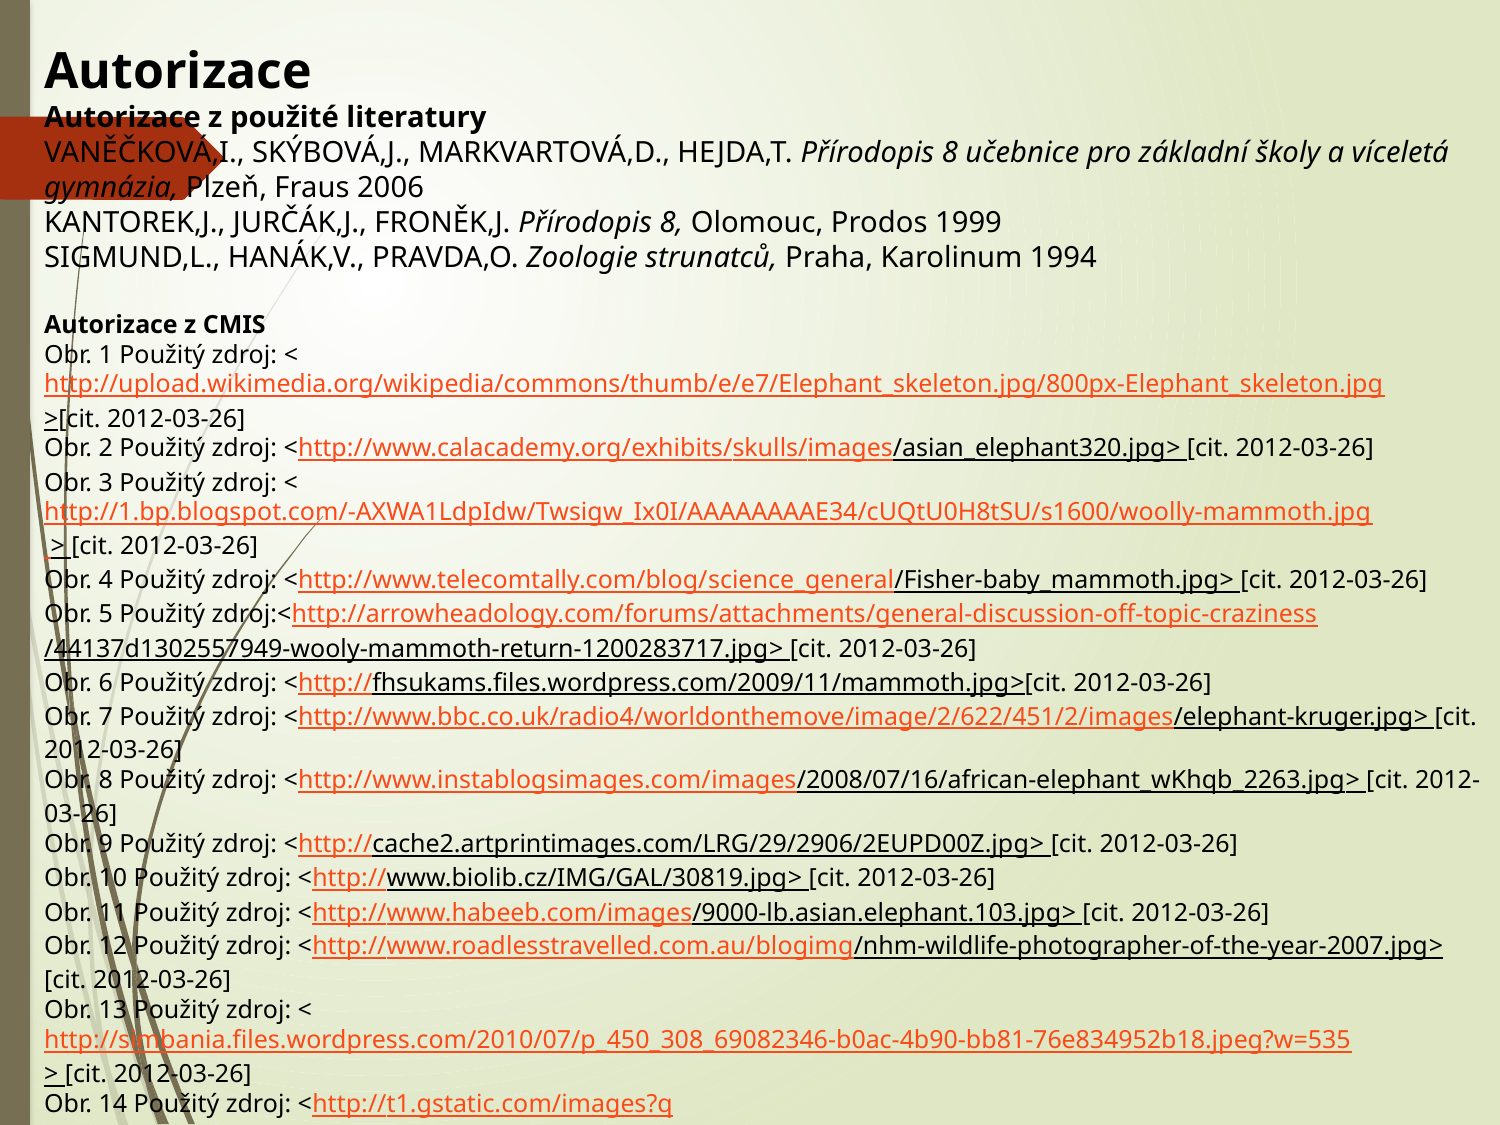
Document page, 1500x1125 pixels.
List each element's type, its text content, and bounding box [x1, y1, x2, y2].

text_box Autorizace Autorizace z použité literatury VANĚČKOVÁ,I., SKÝBOVÁ,J., MARKVARTOVÁ,D., HEJDA,T. Přírodopis 8 učebnice pro základní školy a víceletá gymnázia, Plzeň, Fraus 2006 KANTOREK,J., JURČÁK,J., FRONĚK,J. Přírodopis 8, Olomouc, Prodos 1999 SIGMUND,L., HANÁK,V., PRAVDA,O. Zoologie strunatců, Praha, Karolinum 1994 Autorizace z CMIS Obr. 1 Použitý zdroj: <http://upload.wikimedia.org/wikipedia/commons/thumb/e/e7/Elephant_skeleton.jpg/800px-Elephant_skeleton.jpg >[cit. 2012-03-26] Obr. 2 Použitý zdroj: <http://www.calacademy.org/exhibits/skulls/images/asian_elephant320.jpg> [cit. 2012-03-26] Obr. 3 Použitý zdroj: <http://1.bp.blogspot.com/-AXWA1LdpIdw/Twsigw_Ix0I/AAAAAAAAE34/cUQtU0H8tSU/s1600/woolly-mammoth.jpg > [cit. 2012-03-26] Obr. 4 Použitý zdroj: <http://www.telecomtally.com/blog/science_general/Fisher-baby_mammoth.jpg> [cit. 2012-03-26] Obr. 5 Použitý zdroj:<http://arrowheadology.com/forums/attachments/general-discussion-off-topic-craziness/44137d1302557949-wooly-mammoth-return-1200283717.jpg> [cit. 2012-03-26] Obr. 6 Použitý zdroj: <http://fhsukams.files.wordpress.com/2009/11/mammoth.jpg>[cit. 2012-03-26] Obr. 7 Použitý zdroj: <http://www.bbc.co.uk/radio4/worldonthemove/image/2/622/451/2/images/elephant-kruger.jpg> [cit. 2012-03-26] Obr. 8 Použitý zdroj: <http://www.instablogsimages.com/images/2008/07/16/african-elephant_wKhqb_2263.jpg> [cit. 2012-03-26] Obr. 9 Použitý zdroj: <http://cache2.artprintimages.com/LRG/29/2906/2EUPD00Z.jpg> [cit. 2012-03-26] Obr. 10 Použitý zdroj: <http://www.biolib.cz/IMG/GAL/30819.jpg> [cit. 2012-03-26] Obr. 11 Použitý zdroj: <http://www.habeeb.com/images/9000-lb.asian.elephant.103.jpg> [cit. 2012-03-26] Obr. 12 Použitý zdroj: <http://www.roadlesstravelled.com.au/blogimg/nhm-wildlife-photographer-of-the-year-2007.jpg> [cit. 2012-03-26] Obr. 13 Použitý zdroj: <http://simbania.files.wordpress.com/2010/07/p_450_308_69082346-b0ac-4b90-bb81-76e834952b18.jpeg?w=535 > [cit. 2012-03-26] Obr. 14 Použitý zdroj: <http://t1.gstatic.com/images?q=tbn:ANd9GcSG4B8BESjr4q3BqT4XmeacteJP8ww01H2msU1l47a88VQhtI3NiiywoOu3CQ> [cit. 2012-03-26] Obr. 15 Použitý zdroj: <http://www.all-creatures.org/anex/elephant-ivory-17_small.jpg> [cit. 2012-03-26] [29, 31, 1500, 1125]
